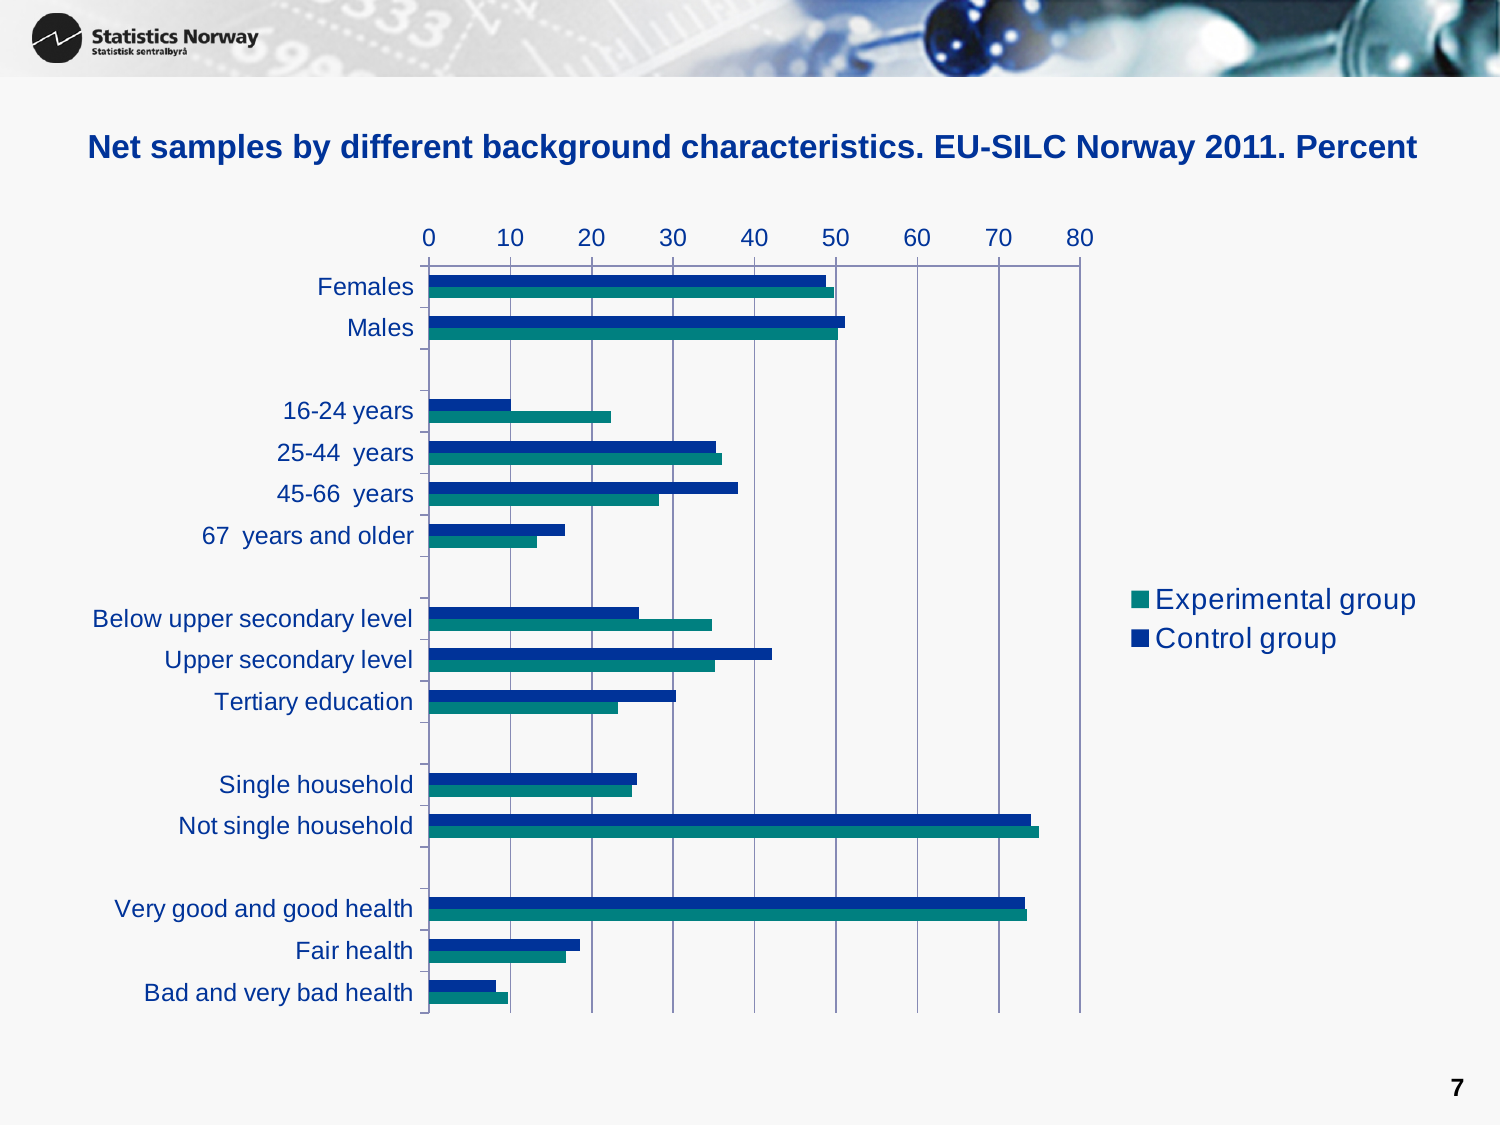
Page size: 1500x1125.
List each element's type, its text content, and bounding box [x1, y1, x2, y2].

picture [0, 0, 1500, 77]
title Net samples by different background characteristics. EU-SILC Norway 2011. Percent [87, 125, 1463, 185]
chart [64, 207, 1441, 1030]
slide_number 7 [1387, 1067, 1465, 1107]
